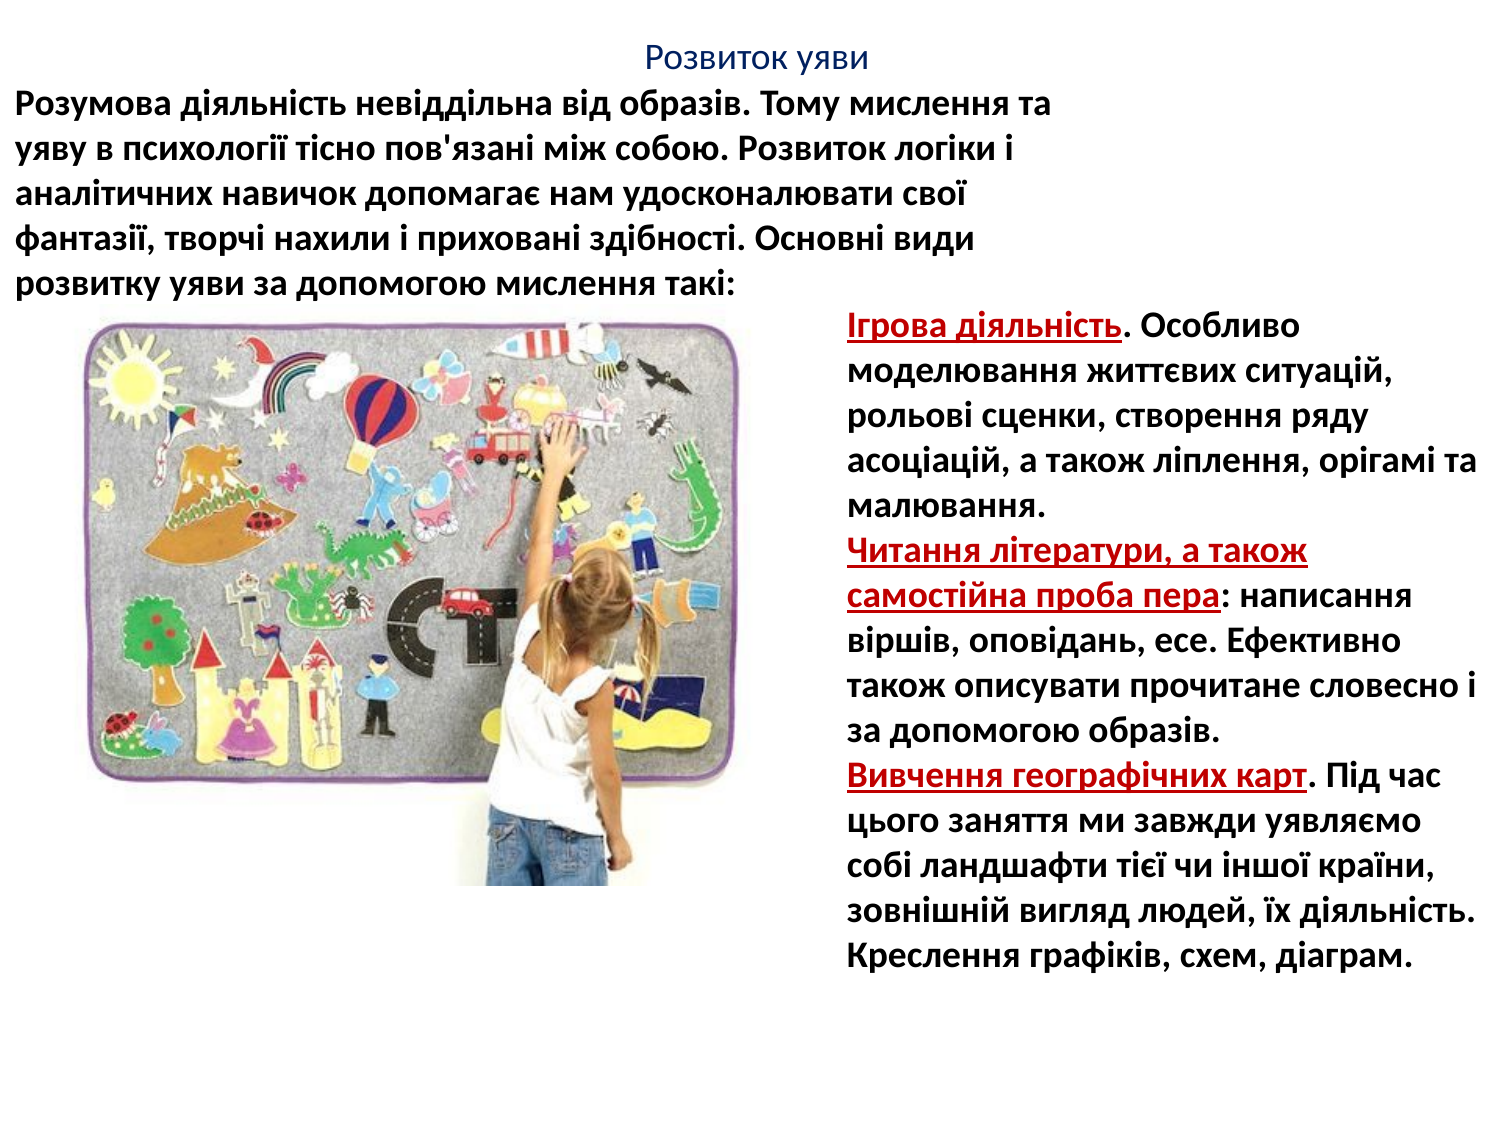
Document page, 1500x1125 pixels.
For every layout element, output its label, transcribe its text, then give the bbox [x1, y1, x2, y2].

picture [0, 304, 899, 887]
title Розвиток уяви [82, 23, 1432, 131]
text_box Розумова діяльність невіддільна від образів. Тому мислення та уяву в психології тісно пов'язані між собою. Розвиток логіки і аналітичних навичок допомагає нам удосконалювати свої фантазії, творчі нахили і приховані здібності. Основні види розвитку уяви за допомогою мислення такі: [0, 70, 1125, 303]
text_box Ігрова діяльність. Особливо моделювання життєвих ситуацій, рольові сценки, створення ряду асоціацій, а також ліплення, орігамі та малювання. Читання літератури, а також самостійна проба пера: написання віршів, оповідань, есе. Ефективно також описувати прочитане словесно і за допомогою образів. Вивчення географічних карт. Під час цього заняття ми завжди уявляємо собі ландшафти тієї чи іншої країни, зовнішній вигляд людей, їх діяльність. Креслення графіків, схем, діаграм. [832, 292, 1500, 983]
